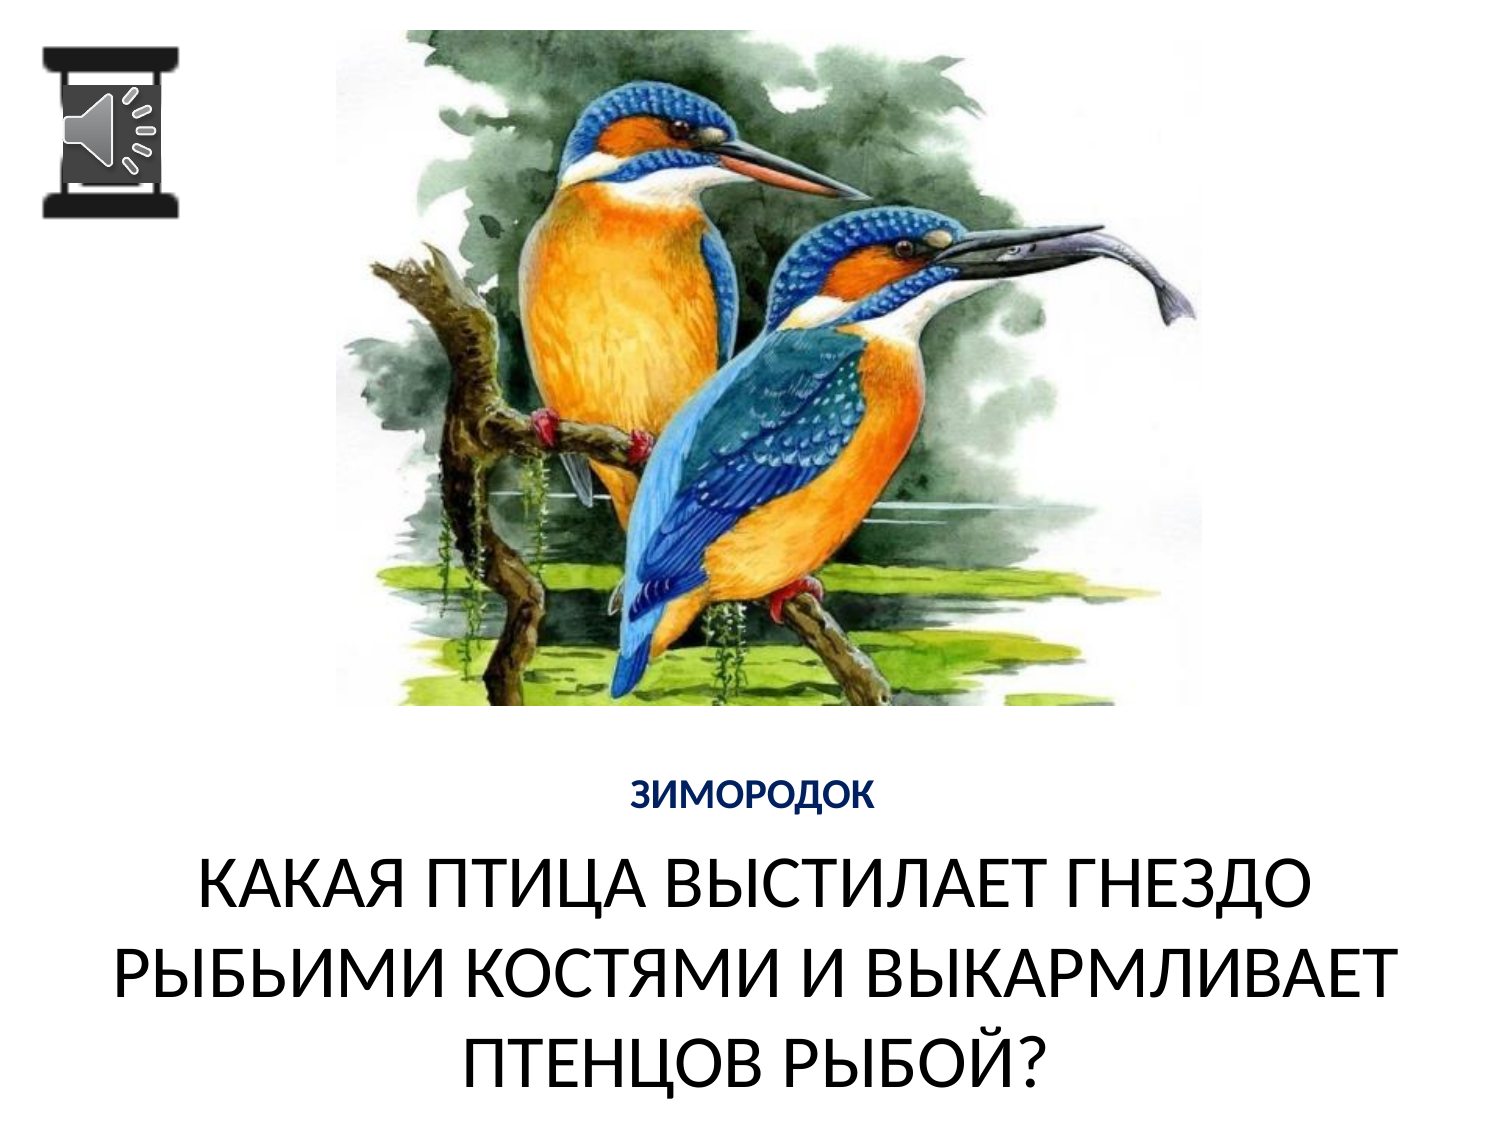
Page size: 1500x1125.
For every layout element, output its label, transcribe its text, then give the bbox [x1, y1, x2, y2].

picture [23, 44, 201, 223]
picture [336, 30, 1202, 707]
title ЗИМОРОДОК [200, 758, 1306, 825]
list КАКАЯ ПТИЦА ВЫСТИЛАЕТ ГНЕЗДО РЫБЬИМИ КОСТЯМИ И ВЫКАРМЛИВАЕТ ПТЕНЦОВ РЫБОЙ? [64, 825, 1447, 1050]
